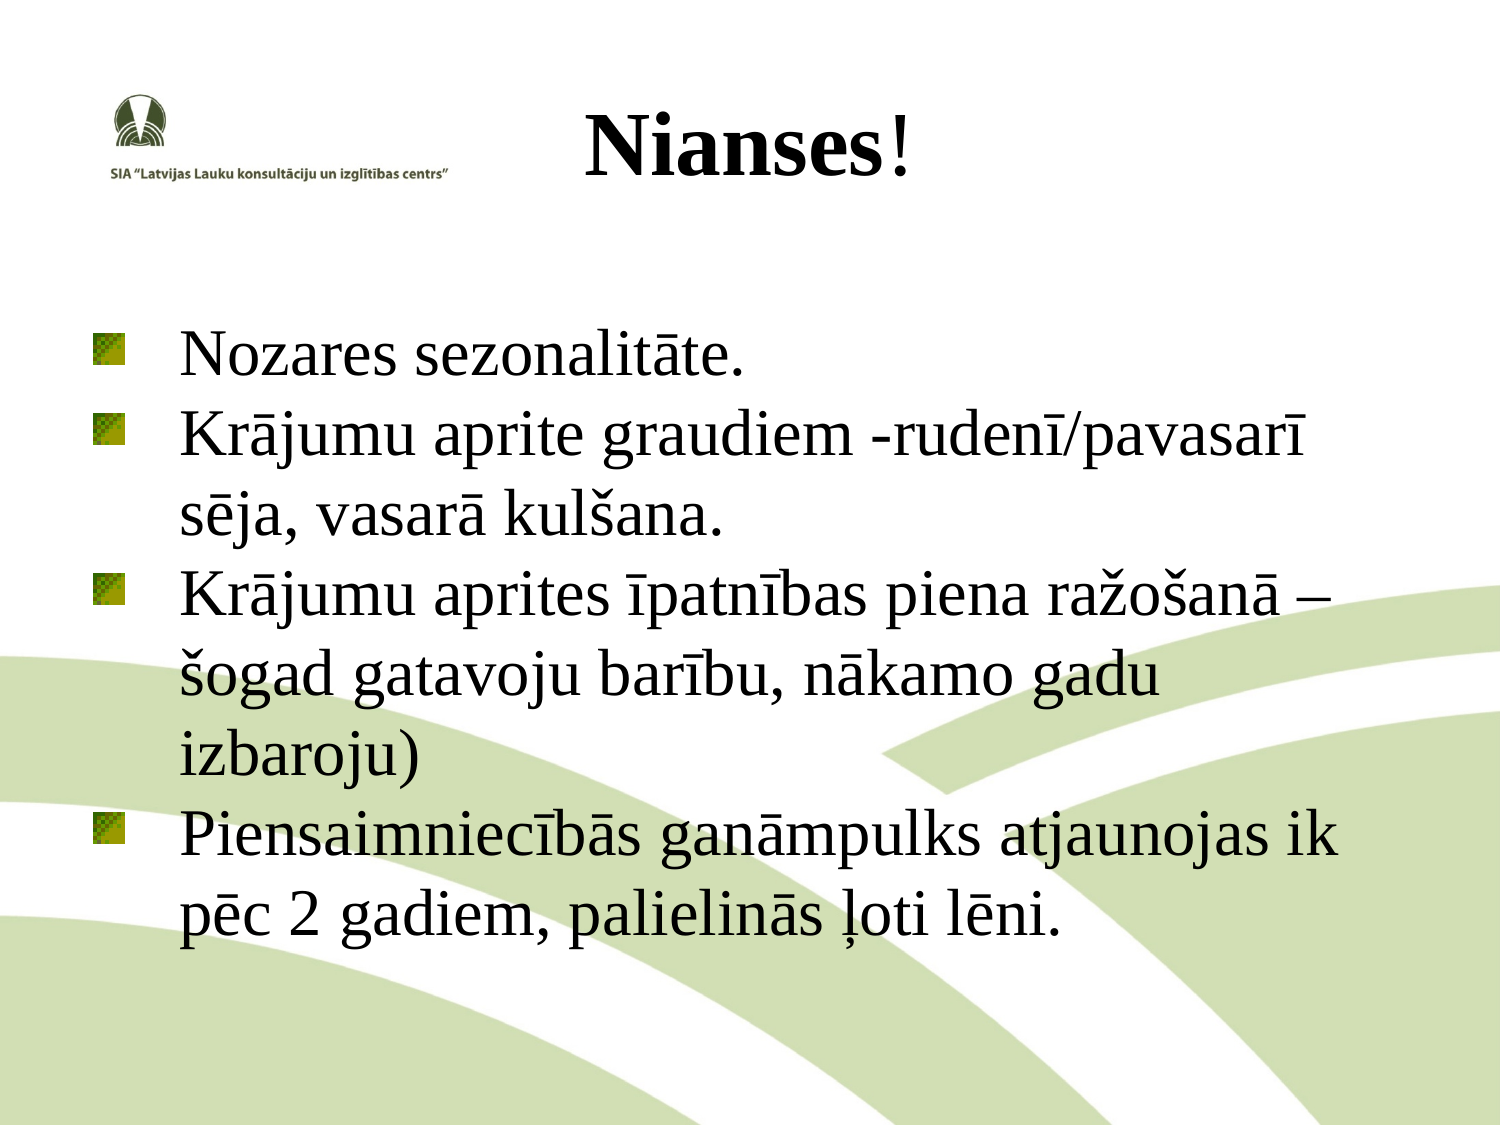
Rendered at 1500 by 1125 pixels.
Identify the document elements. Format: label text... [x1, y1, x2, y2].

title Nianses! [75, 45, 1425, 233]
text_box Nozares sezonalitāte. Krājumu aprite graudiem -rudenī/pavasarī sēja, vasarā kulšana. Krājumu aprites īpatnības piena ražošanā –šogad gatavoju barību, nākamo gadu izbaroju) Piensaimniecībās ganāmpulks atjaunojas ik pēc 2 gadiem, palielinās ļoti lēni. [70, 255, 1421, 1083]
picture [0, 0, 1500, 1125]
